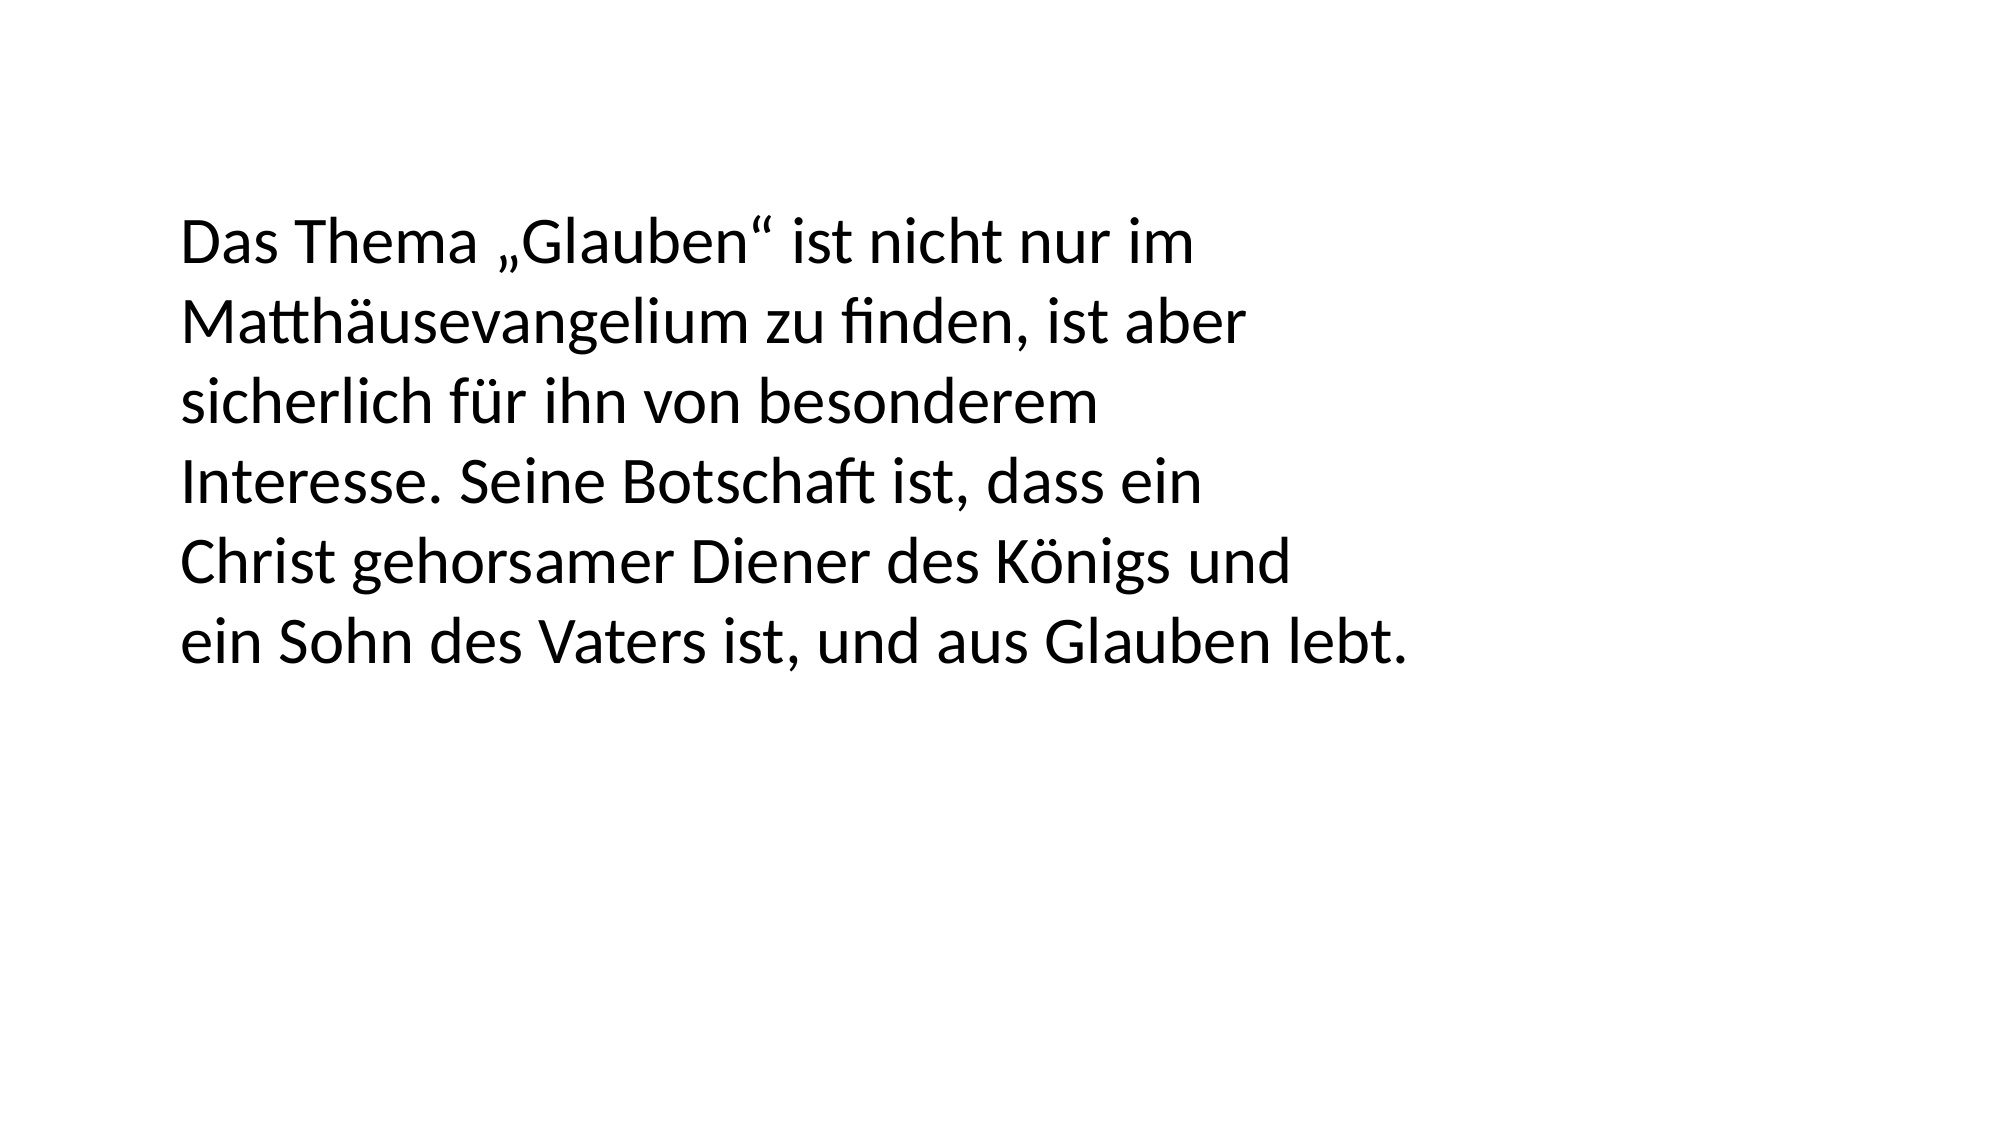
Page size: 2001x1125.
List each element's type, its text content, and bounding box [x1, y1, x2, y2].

text_box Das Thema „Glauben“ ist nicht nur im Matthäusevangelium zu finden, ist aber sicherlich für ihn von besonderem Interesse. Seine Botschaft ist, dass ein Christ gehorsamer Diener des Königs und ein Sohn des Vaters ist, und aus Glauben lebt. [165, 189, 1426, 685]
